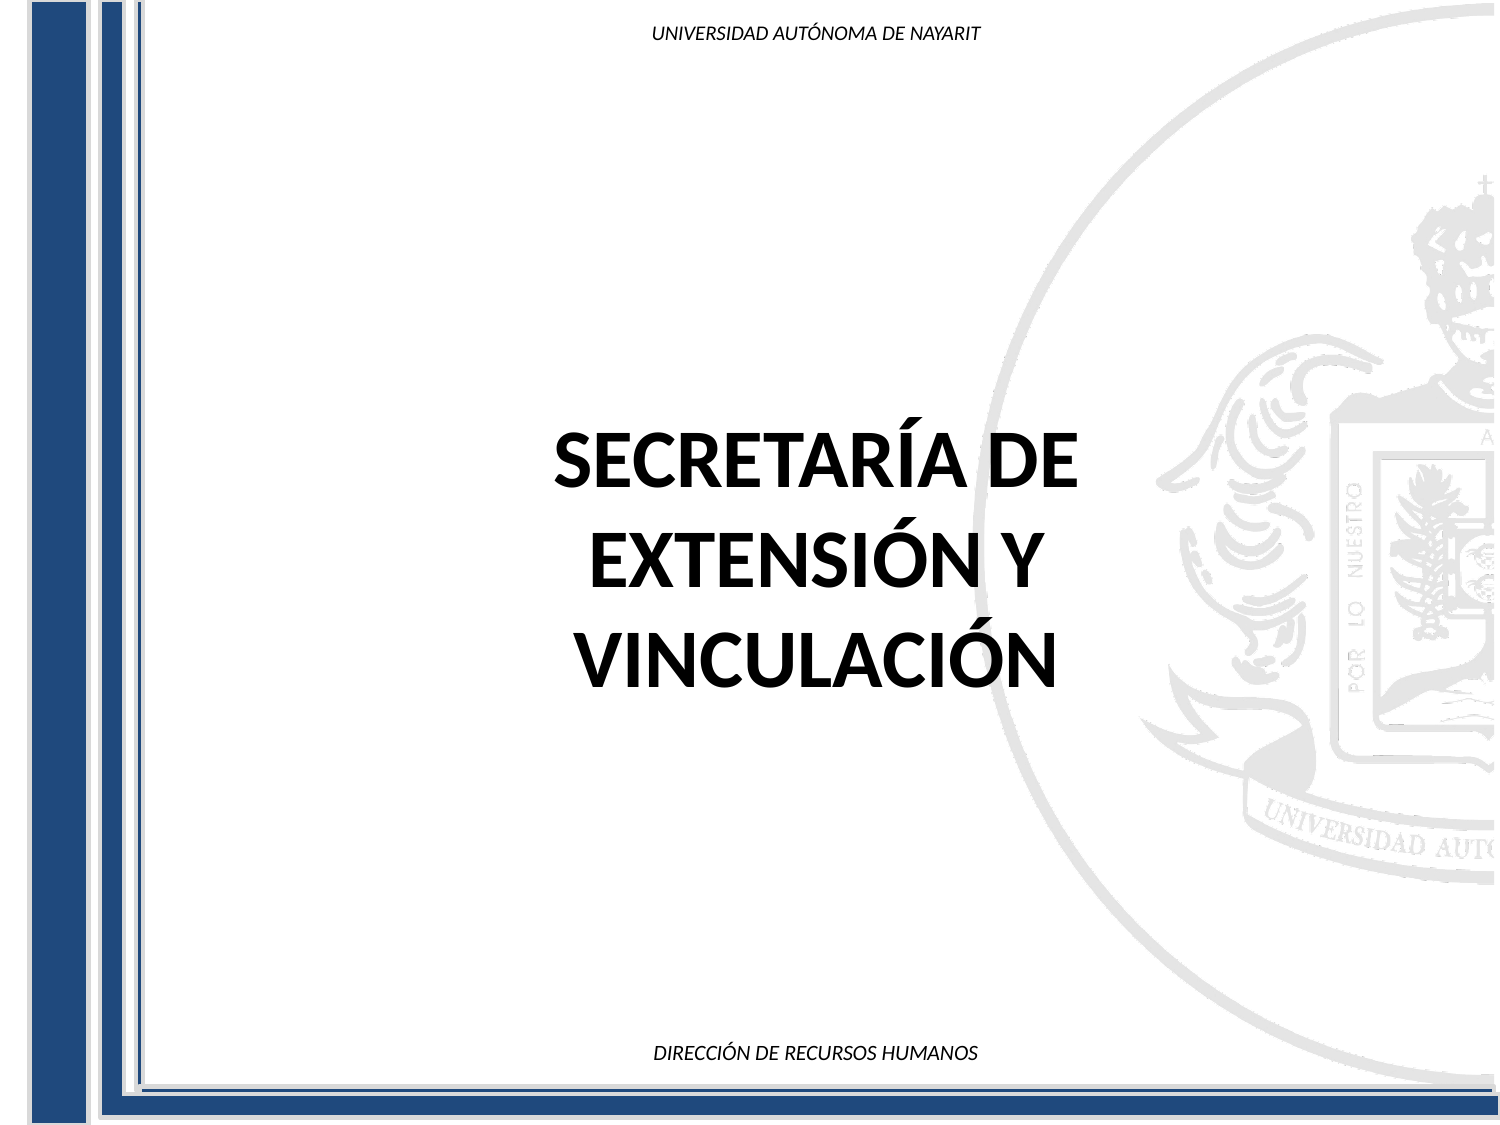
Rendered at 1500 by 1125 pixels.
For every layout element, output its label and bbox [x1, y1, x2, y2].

text_box [29, 0, 1500, 1125]
